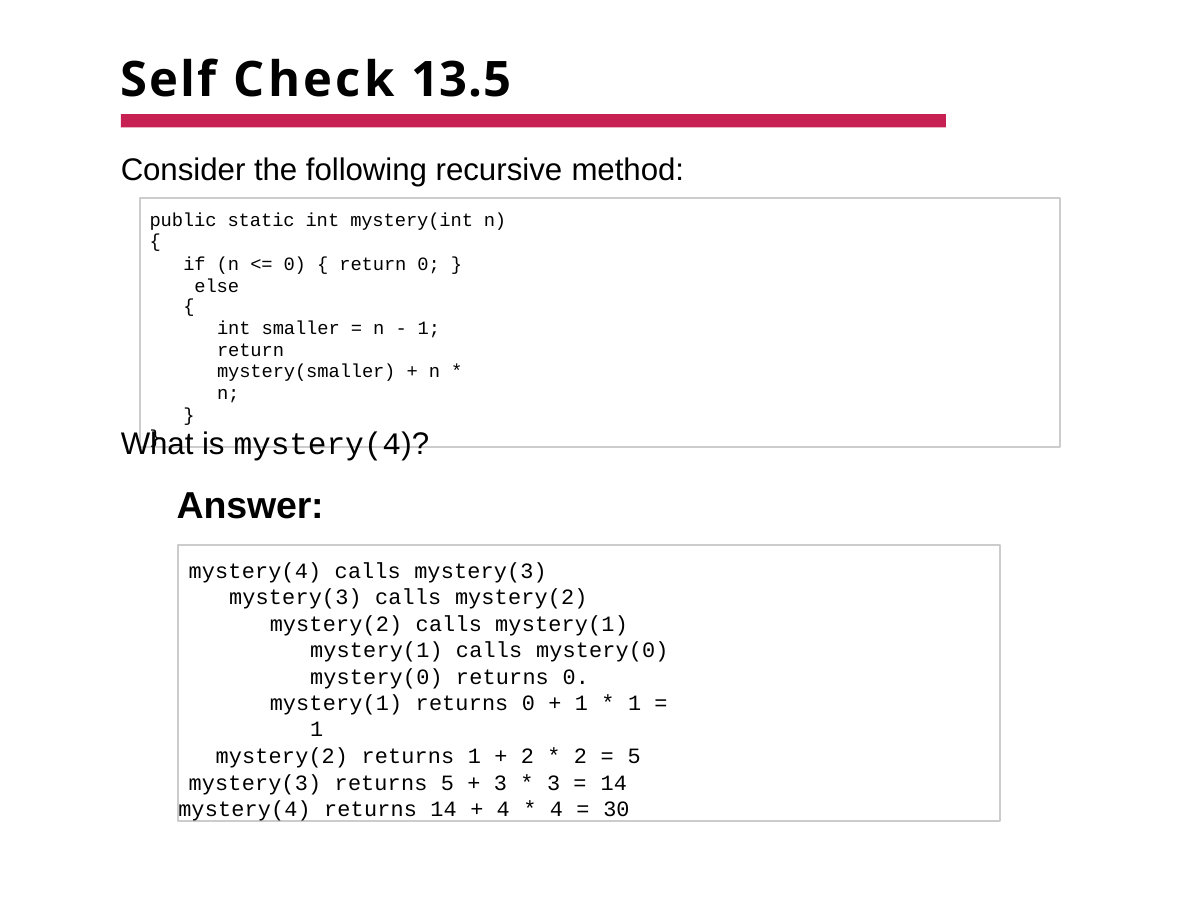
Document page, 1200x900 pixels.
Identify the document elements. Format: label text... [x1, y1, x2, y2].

text_box mystery(4) calls mystery(3) mystery(3) calls mystery(2) mystery(2) calls mystery(1) mystery(1) calls mystery(0) mystery(0) returns 0. mystery(1) returns 0 + 1 * 1 = 1 mystery(2) returns 1 + 2 * 2 = 5 mystery(3) returns 5 + 3 * 3 = 14 mystery(4) returns 14 + 4 * 4 = 30 [178, 544, 1000, 822]
text_box Consider the following recursive method: [118, 149, 685, 188]
title Self Check 13.5 [118, 47, 1082, 198]
text_box public static int mystery(int n) { if (n <= 0) { return 0; } else { int smaller = n - 1; return mystery(smaller) + n * n; } } [140, 198, 1060, 447]
text_box What is mystery(4)? Answer: [118, 422, 432, 527]
